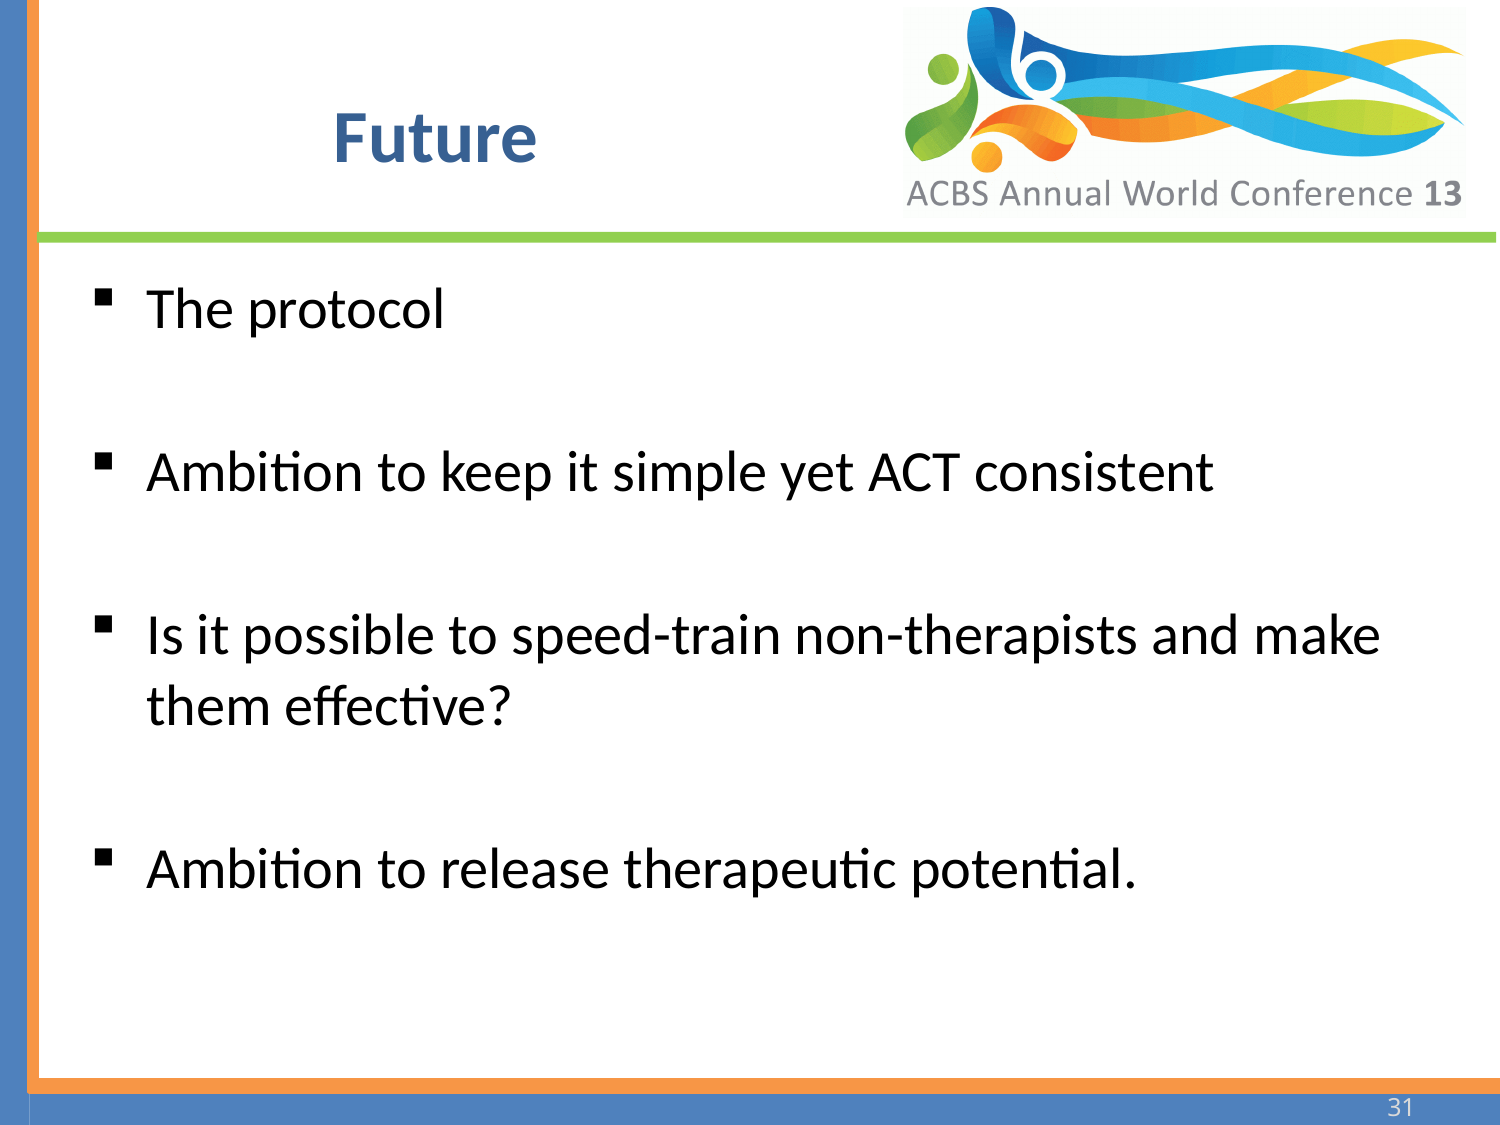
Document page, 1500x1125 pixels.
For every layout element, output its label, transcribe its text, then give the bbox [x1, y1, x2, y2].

list The protocol Ambition to keep it simple yet ACT consistent Is it possible to speed-train non-therapists and make them effective? Ambition to release therapeutic potential. [75, 262, 1425, 1059]
title Future [98, 92, 774, 173]
picture [903, 7, 1466, 218]
slide_number 31 [1080, 1091, 1431, 1125]
